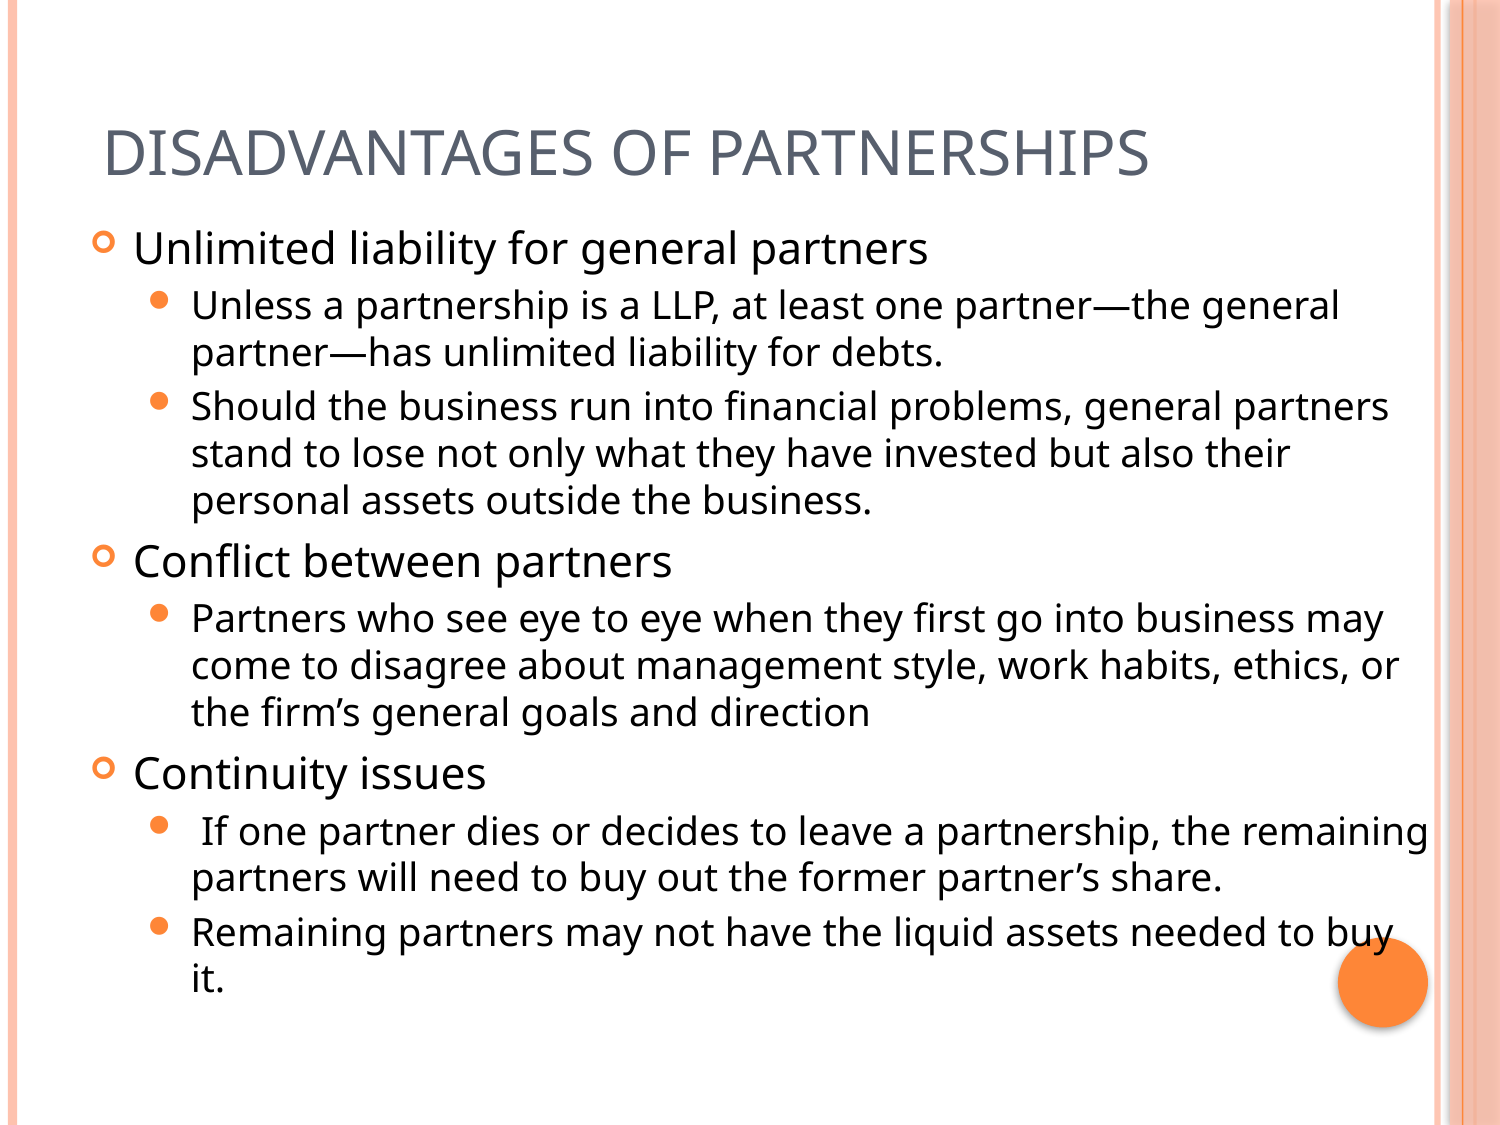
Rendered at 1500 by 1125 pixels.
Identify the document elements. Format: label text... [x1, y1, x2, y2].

list Unlimited liability for general partners Unless a partnership is a LLP, at least one partner—the general partner—has unlimited liability for debts. Should the business run into financial problems, general partners stand to lose not only what they have invested but also their personal assets outside the business. Conflict between partners Partners who see eye to eye when they first go into business may come to disagree about management style, work habits, ethics, or the firm’s general goals and direction Continuity issues If one partner dies or decides to leave a partnership, the remaining partners will need to buy out the former partner’s share. Remaining partners may not have the liquid assets needed to buy it. [75, 212, 1450, 1062]
title Disadvantages of partnerships [87, 0, 1313, 196]
